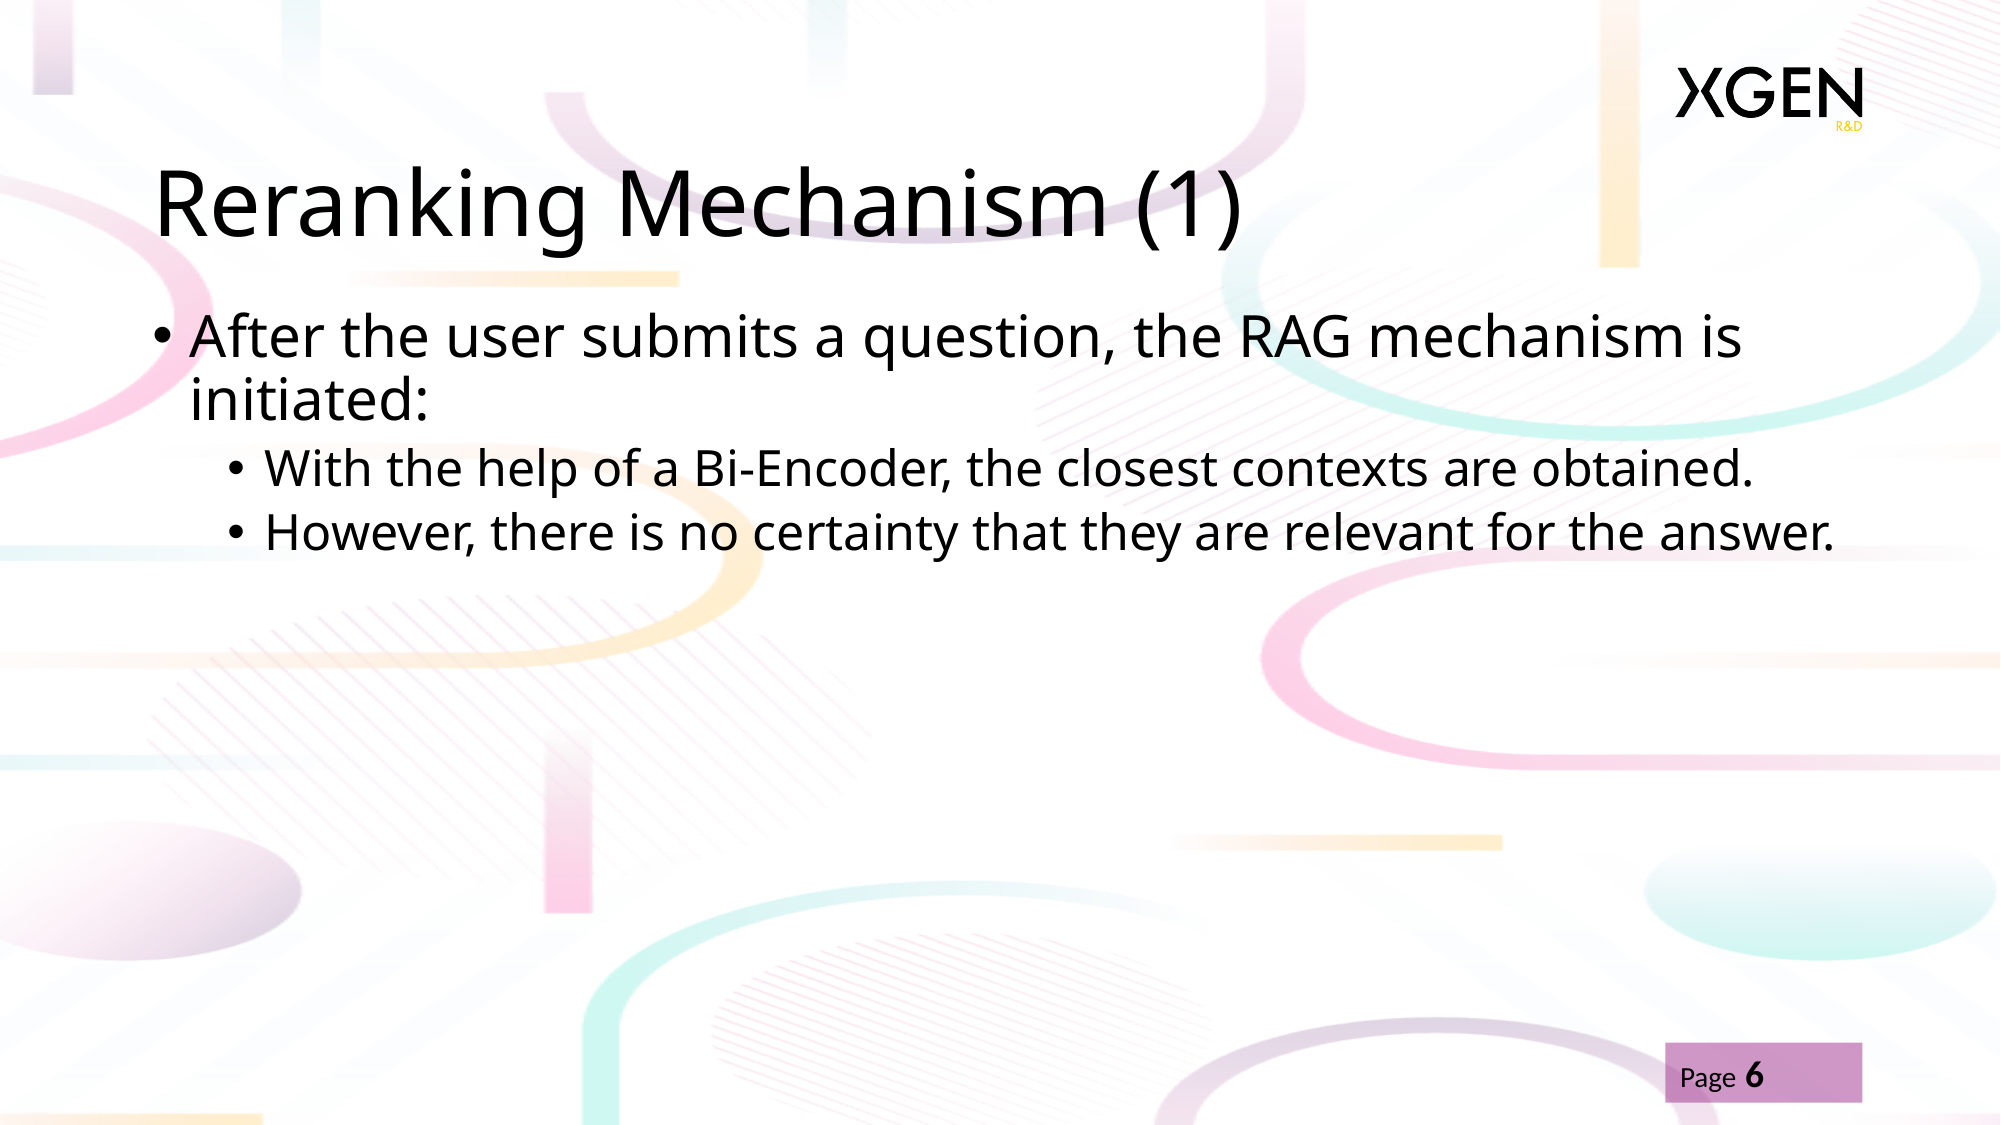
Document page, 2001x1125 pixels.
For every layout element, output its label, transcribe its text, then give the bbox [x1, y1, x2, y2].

slide_number Page 6 [1665, 1042, 1863, 1103]
picture [0, 0, 2001, 1125]
list After the user submits a question, the RAG mechanism is initiated: With the help of a Bi-Encoder, the closest contexts are obtained. However, there is no certainty that they are relevant for the answer. [137, 299, 1863, 1014]
title Reranking Mechanism (1) [137, 135, 1863, 278]
